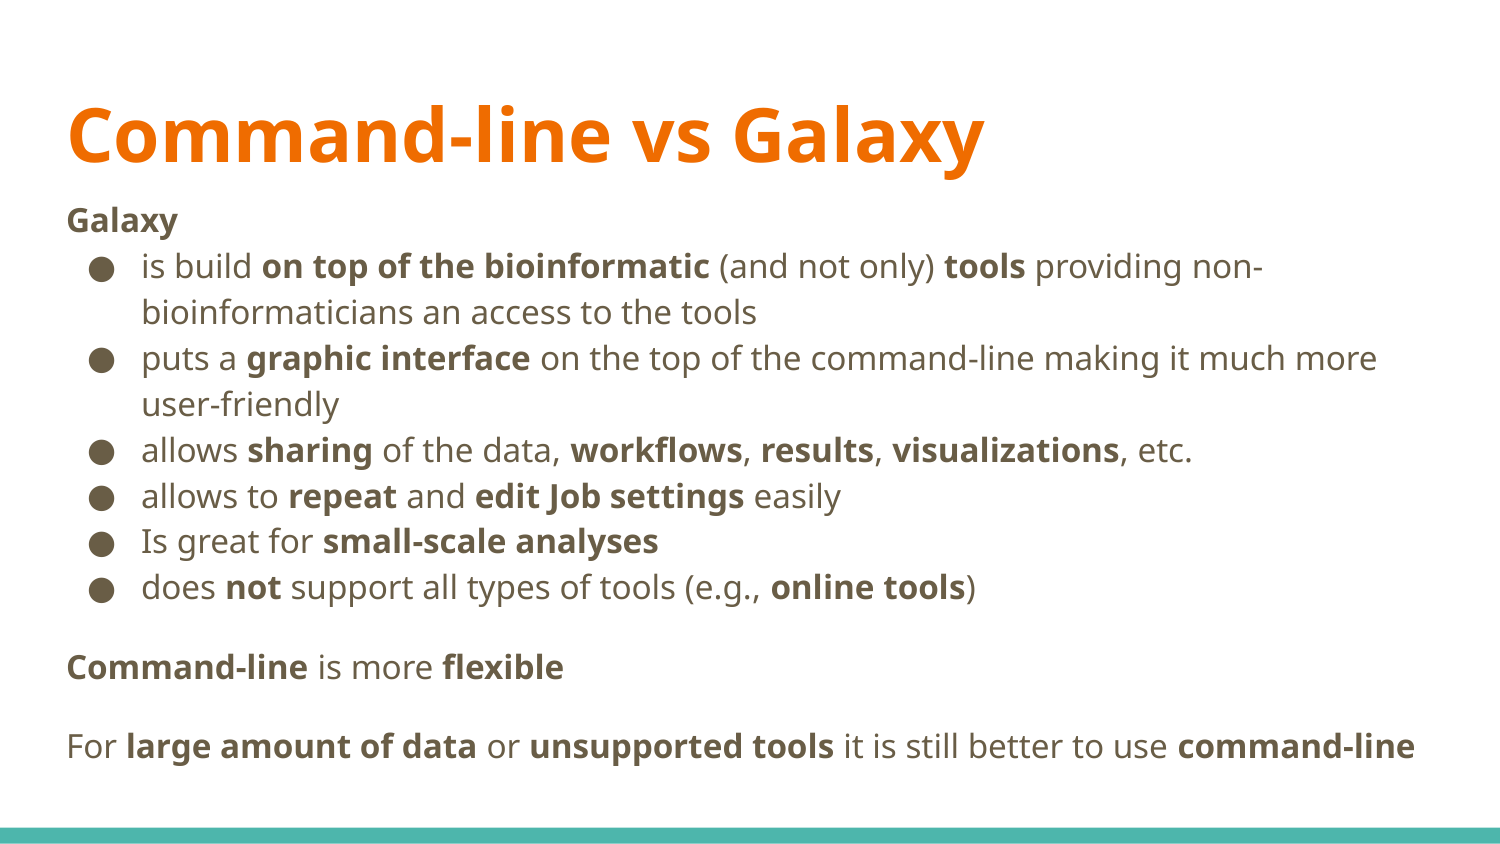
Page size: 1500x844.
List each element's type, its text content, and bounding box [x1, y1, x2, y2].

list Galaxy is build on top of the bioinformatic (and not only) tools providing non-bioinformaticians an access to the tools puts a graphic interface on the top of the command-line making it much more user-friendly allows sharing of the data, workflows, results, visualizations, etc. allows to repeat and edit Job settings easily Is great for small-scale analyses does not support all types of tools (e.g., online tools) Command-line is more flexible For large amount of data or unsupported tools it is still better to use command-line [51, 178, 1449, 750]
title Command-line vs Galaxy [51, 72, 1449, 178]
